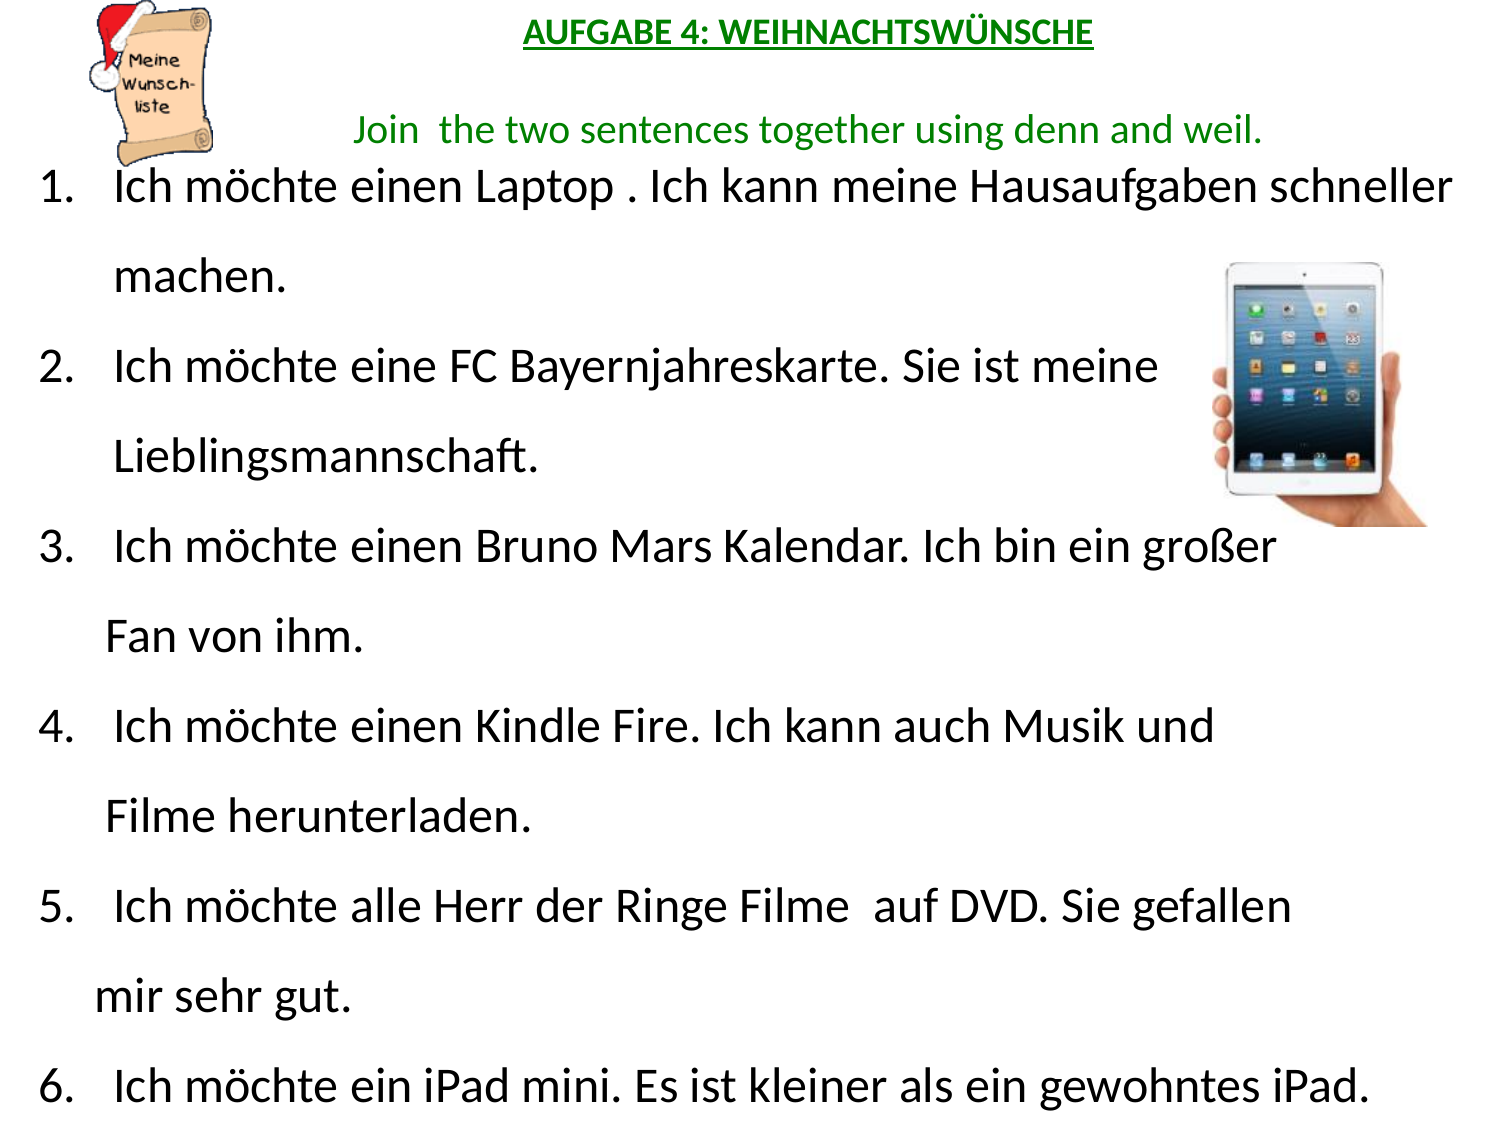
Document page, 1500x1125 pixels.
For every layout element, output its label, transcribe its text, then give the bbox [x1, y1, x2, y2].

picture [1212, 262, 1428, 528]
picture [87, 0, 213, 168]
text_box AUFGABE 4: WEIHNACHTSWÜNSCHE Join the two sentences together using denn and weil. [338, 0, 1279, 160]
text_box Ich möchte einen Laptop . Ich kann meine Hausaufgaben schneller machen. Ich möchte eine FC Bayernjahreskarte. Sie ist meine Lieblingsmannschaft. Ich möchte einen Bruno Mars Kalendar. Ich bin ein großer Fan von ihm. Ich möchte einen Kindle Fire. Ich kann auch Musik und Filme herunterladen. Ich möchte alle Herr der Ringe Filme auf DVD. Sie gefallen mir sehr gut. Ich möchte ein iPad mini. Es ist kleiner als ein gewohntes iPad. [0, 115, 1500, 1120]
